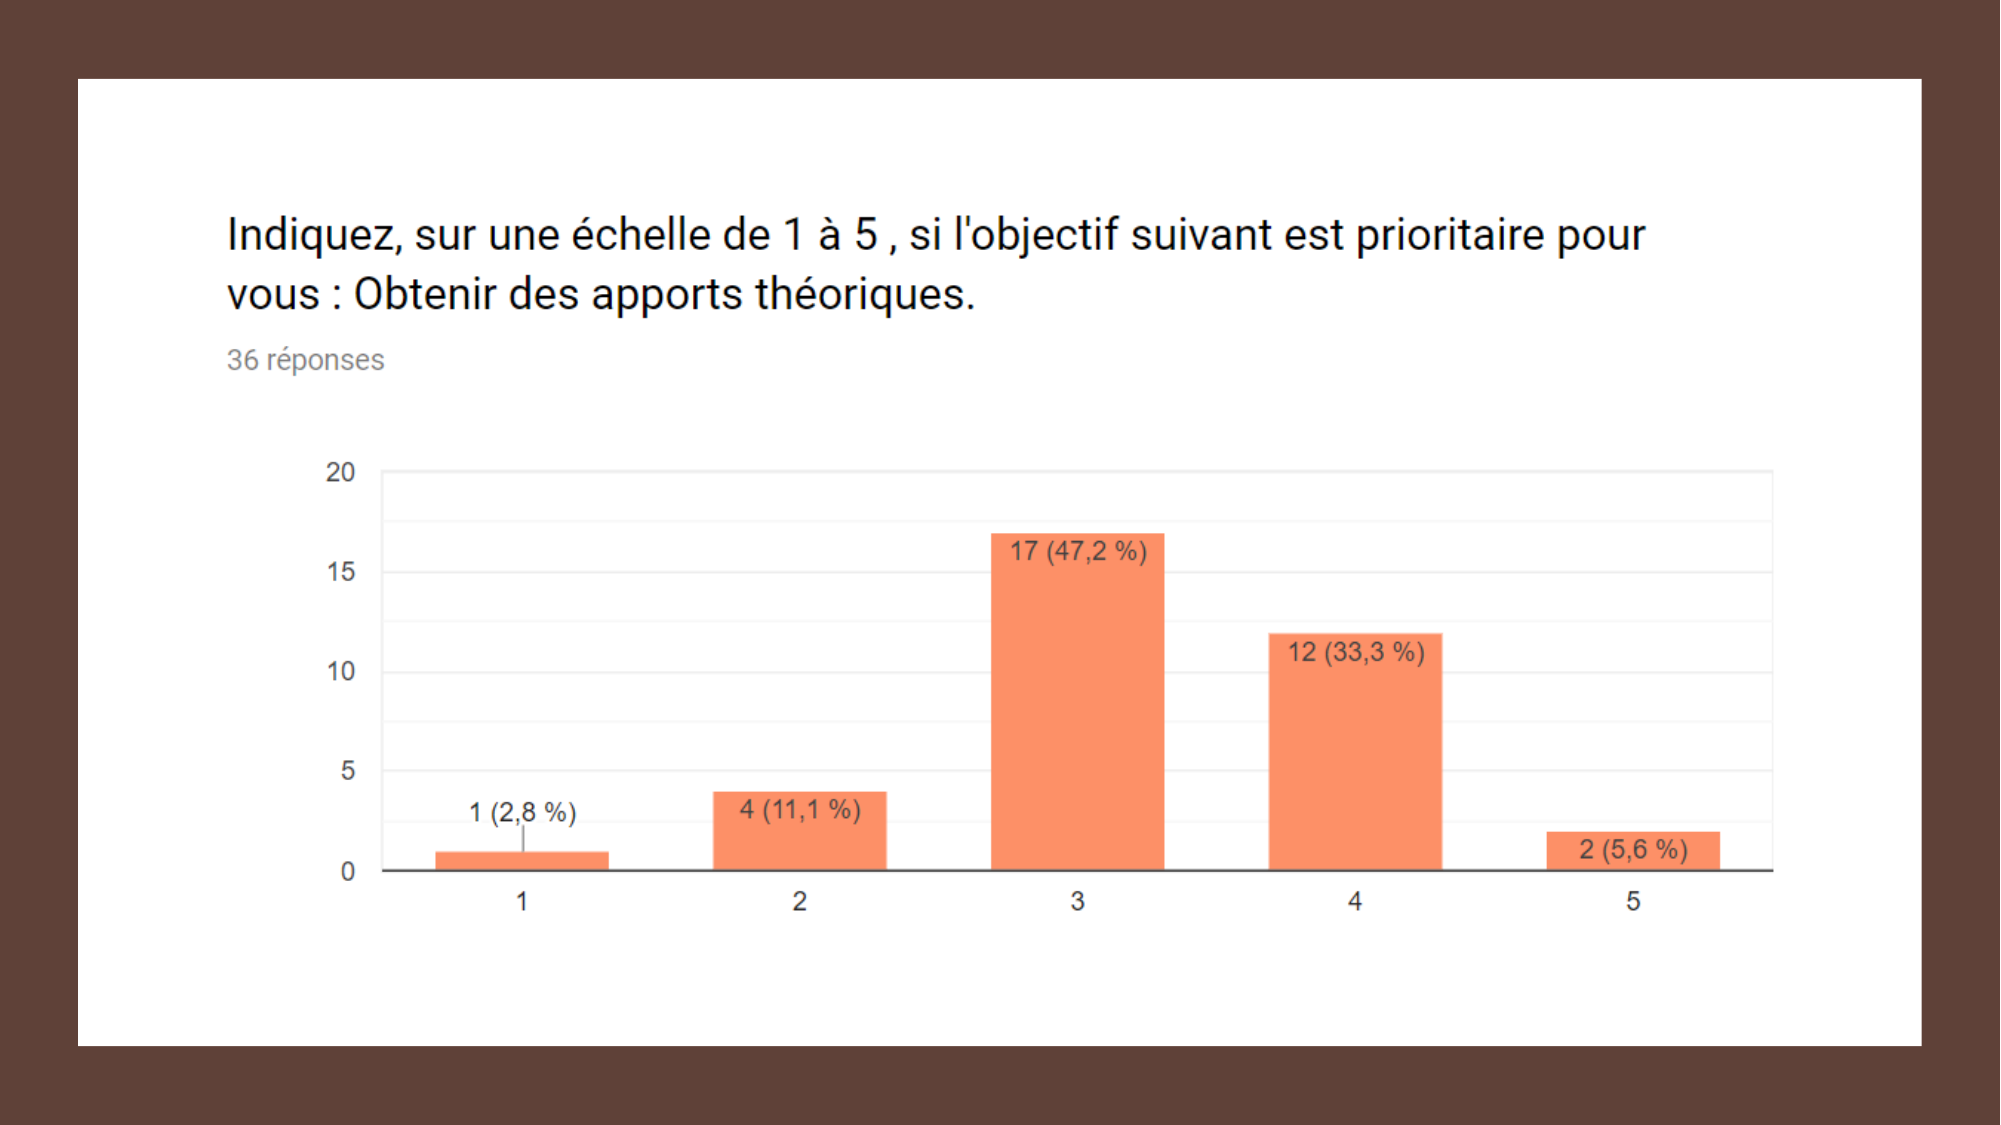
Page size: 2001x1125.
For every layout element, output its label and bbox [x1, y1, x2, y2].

text_box [76, 77, 1924, 1048]
text_box [0, 0, 2000, 1125]
list [211, 198, 1788, 927]
